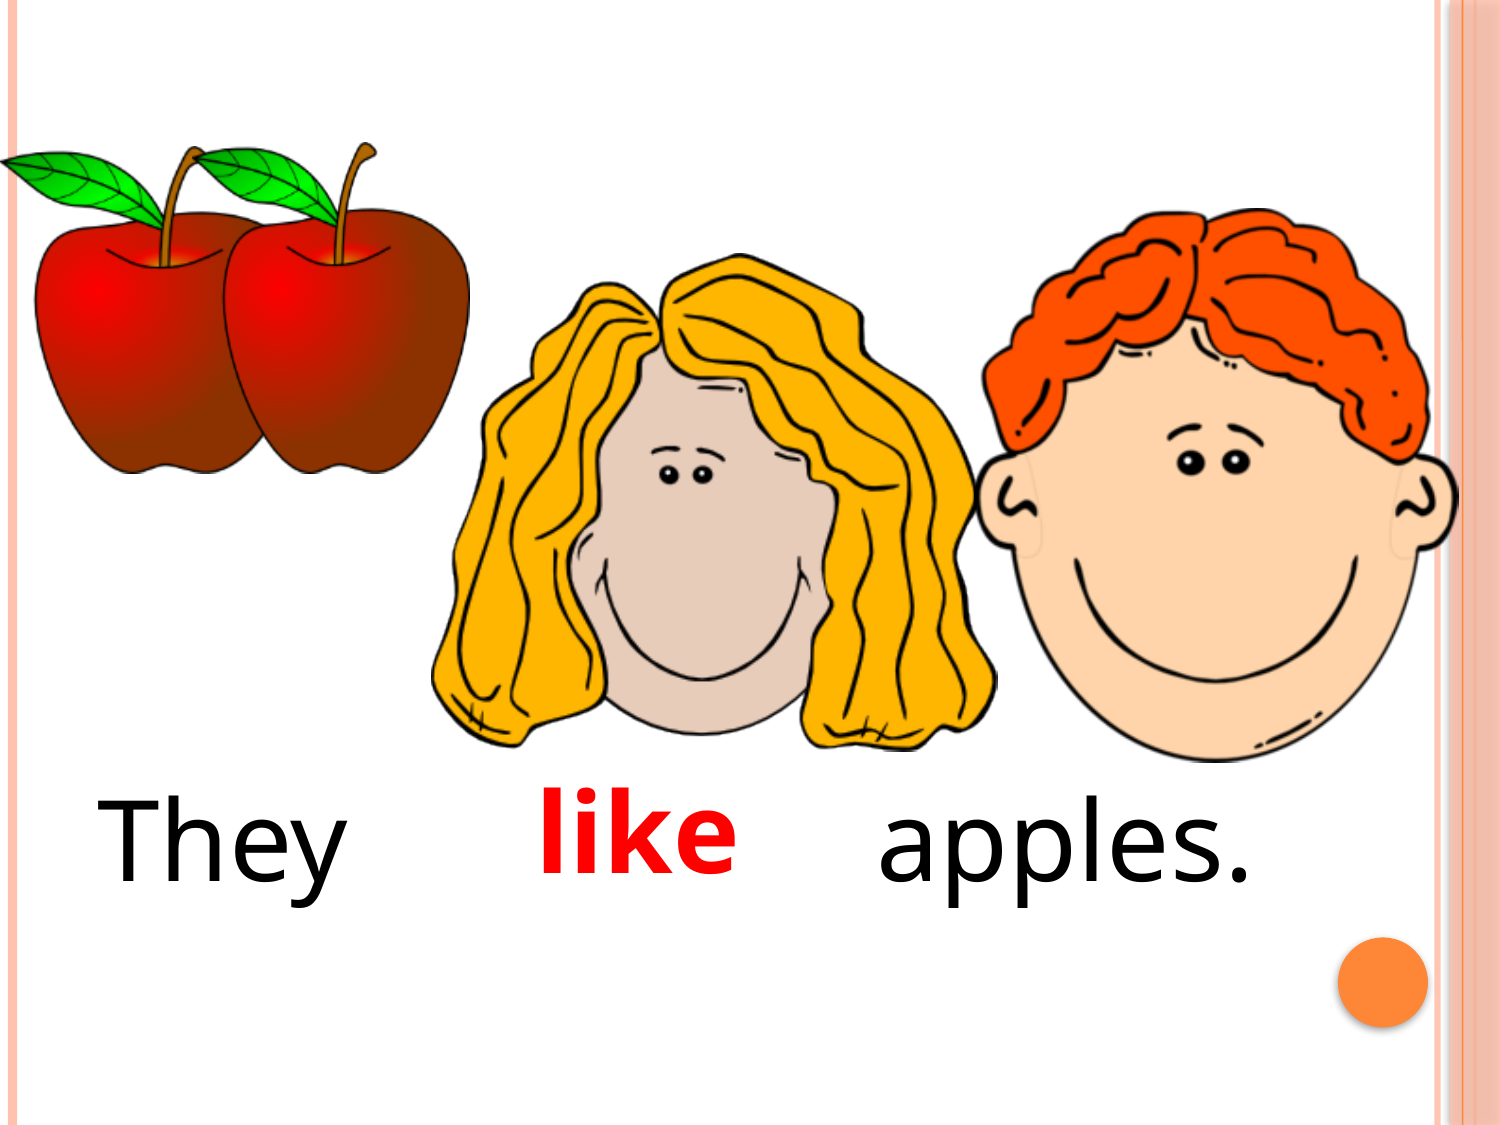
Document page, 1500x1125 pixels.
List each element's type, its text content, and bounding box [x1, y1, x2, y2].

text_box They apples. [82, 761, 1382, 912]
text_box like [466, 761, 809, 904]
picture [0, 141, 1460, 764]
